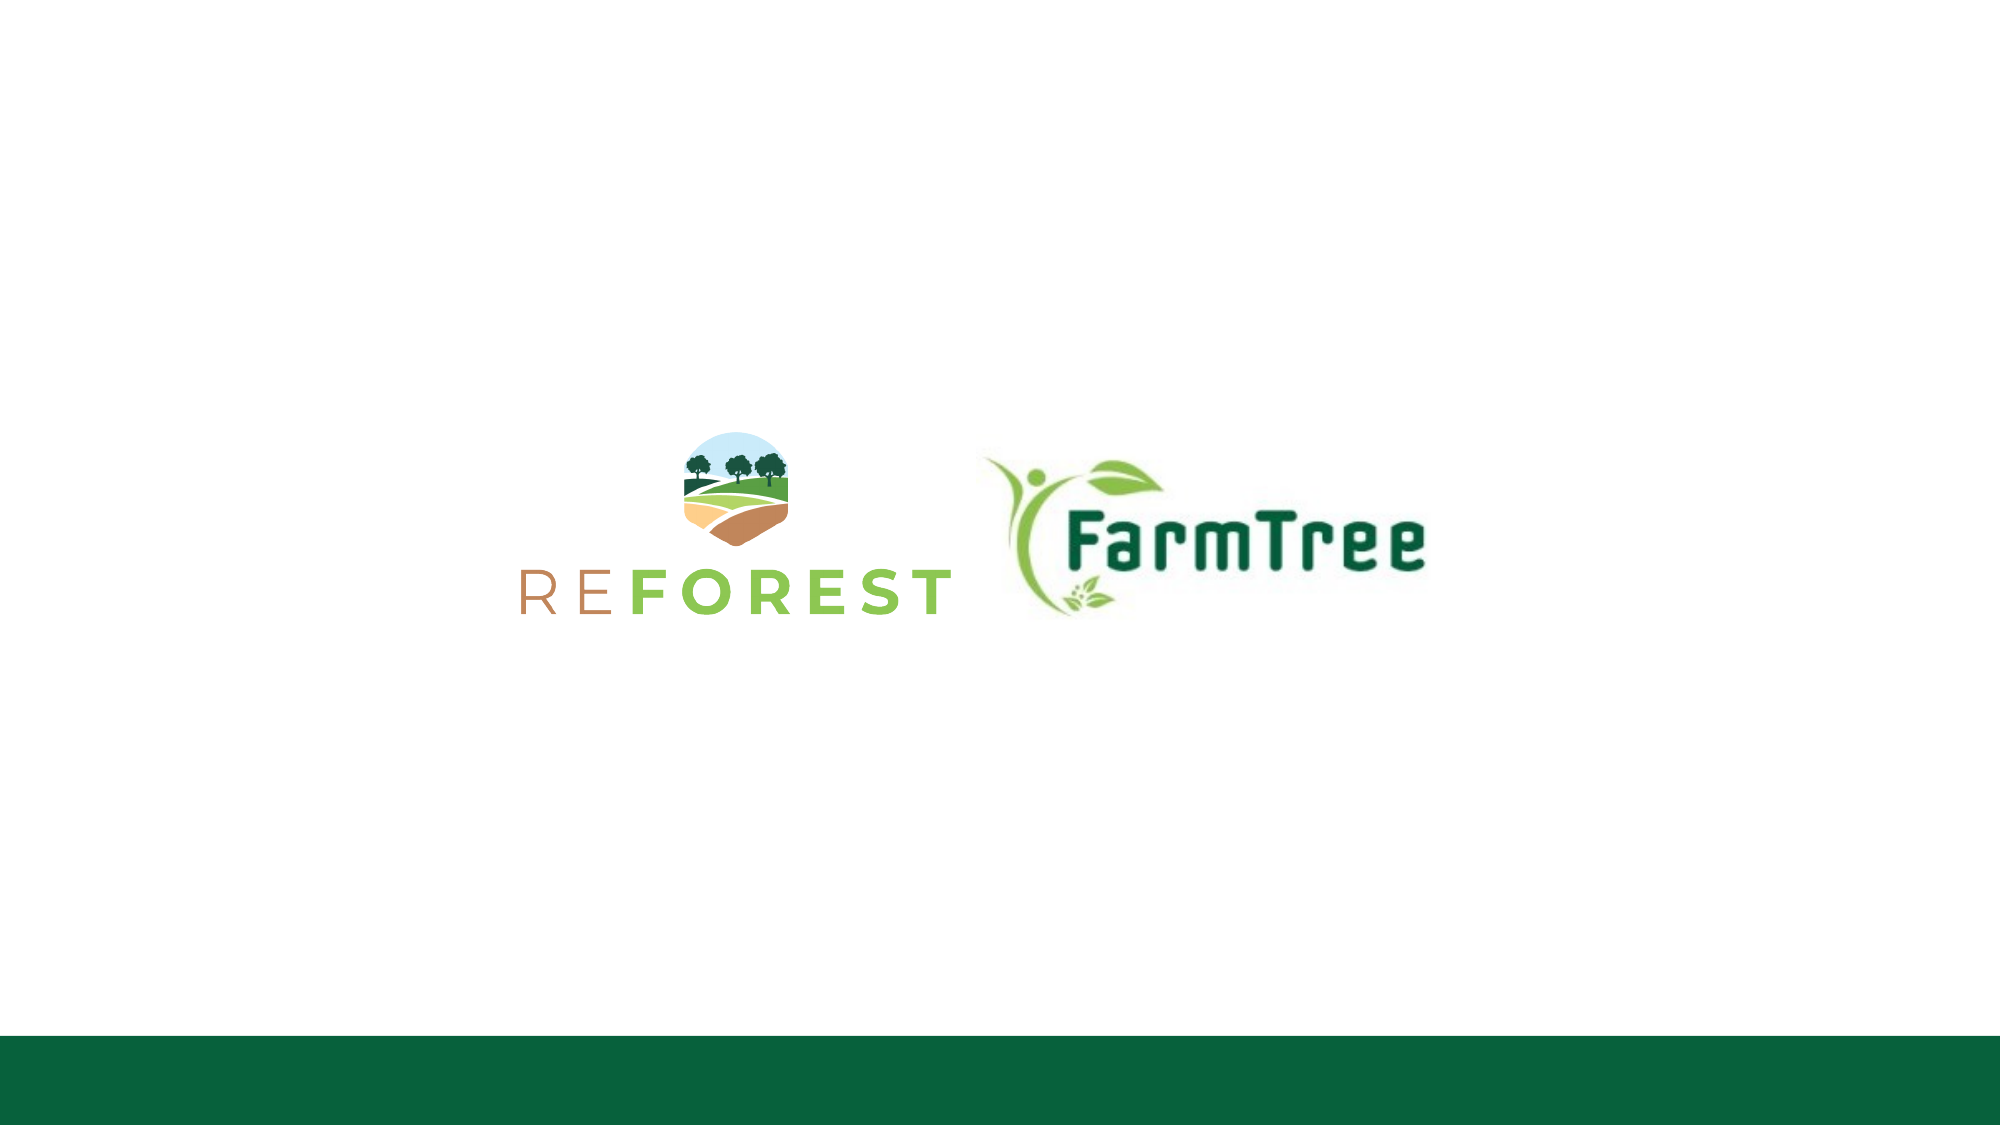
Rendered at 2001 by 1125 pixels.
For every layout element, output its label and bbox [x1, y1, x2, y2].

text_box [0, 1035, 2000, 1125]
picture [521, 432, 951, 615]
picture [976, 434, 1452, 643]
